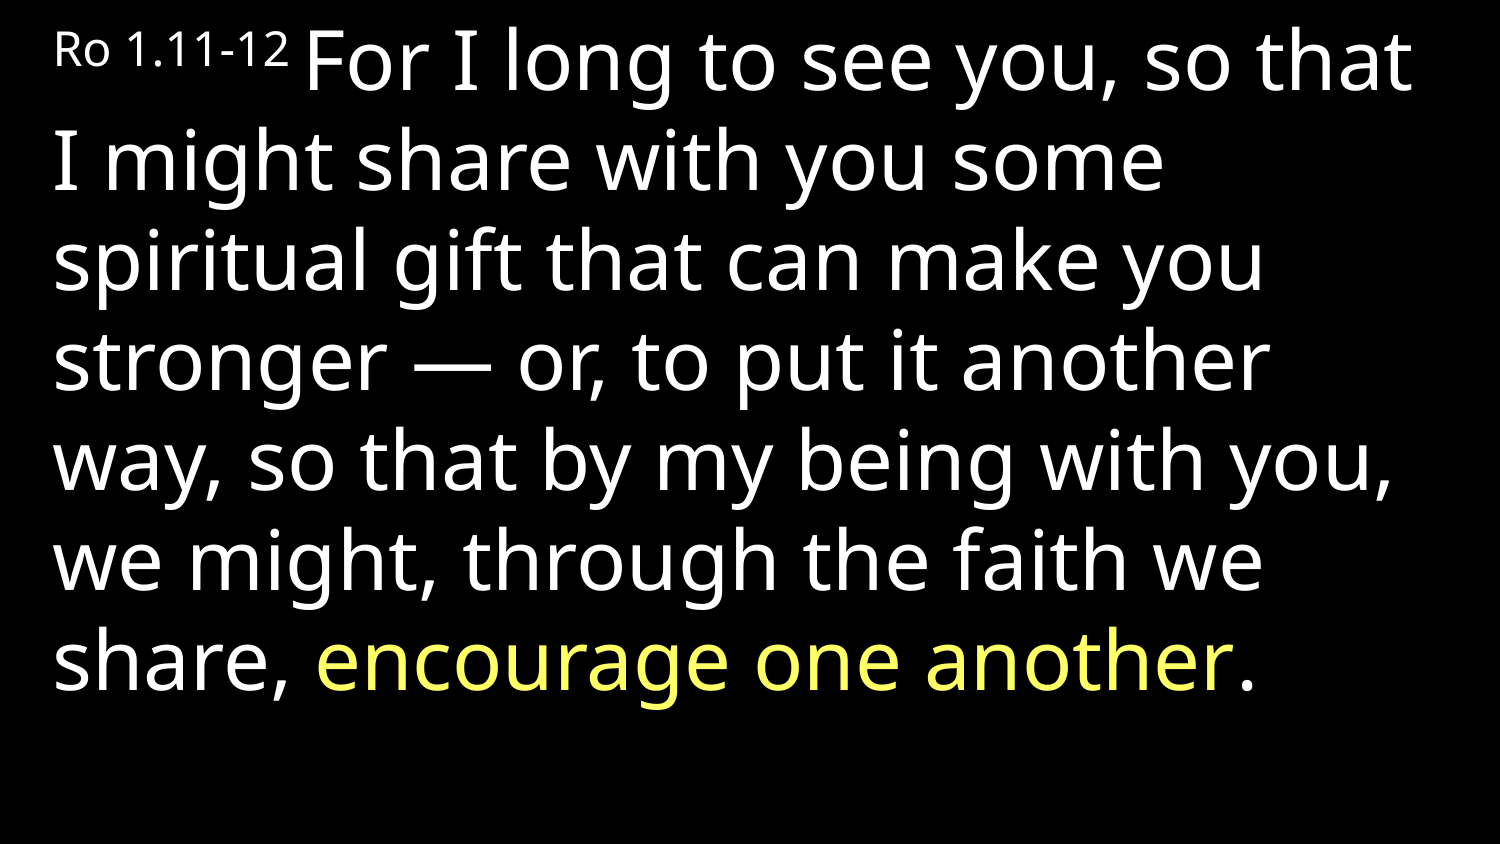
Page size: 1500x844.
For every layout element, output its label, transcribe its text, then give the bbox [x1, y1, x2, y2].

subtitle Ro 1.11-12 For I long to see you, so that I might share with you some spiritual gift that can make you stronger — or, to put it another way, so that by my being with you, we might, through the faith we share, encourage one another. [37, 0, 1450, 844]
